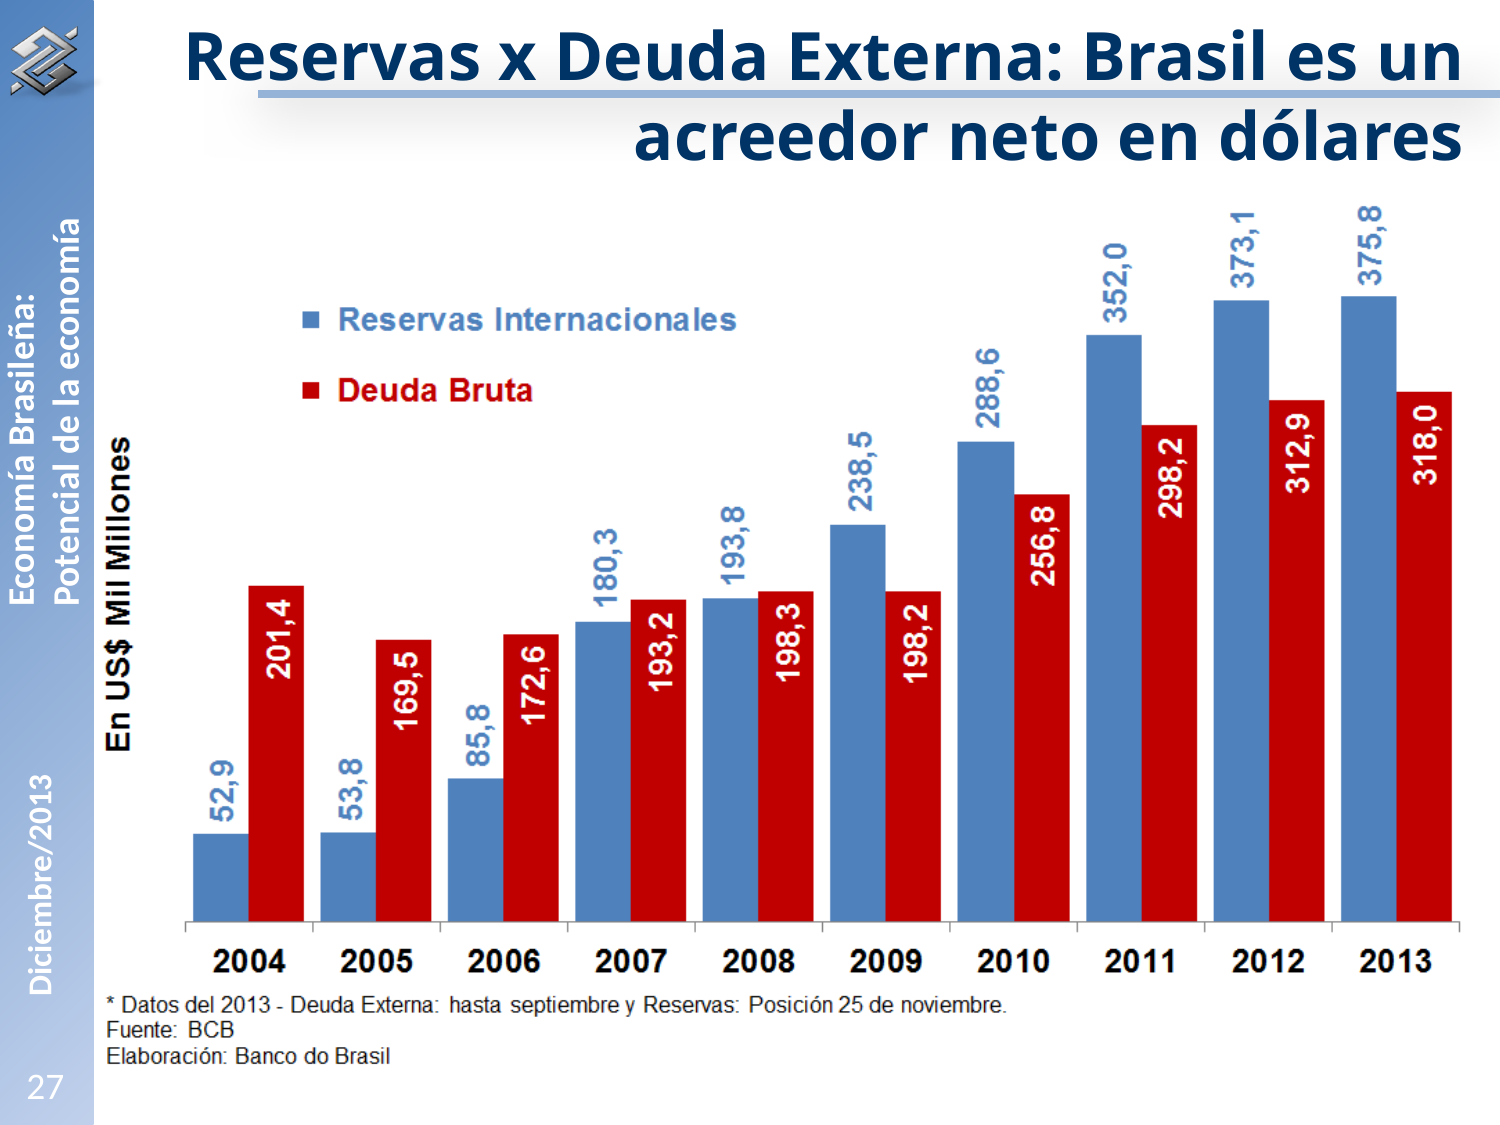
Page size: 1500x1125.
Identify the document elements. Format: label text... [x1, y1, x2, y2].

slide_number 27 [11, 1054, 362, 1115]
text_box Reservas x Deuda Externa: Brasil es un acreedor neto en dólares [147, 6, 1480, 182]
text_box Economía Brasileña: Potencial de la economía [0, 137, 94, 622]
picture [95, 198, 1495, 1071]
